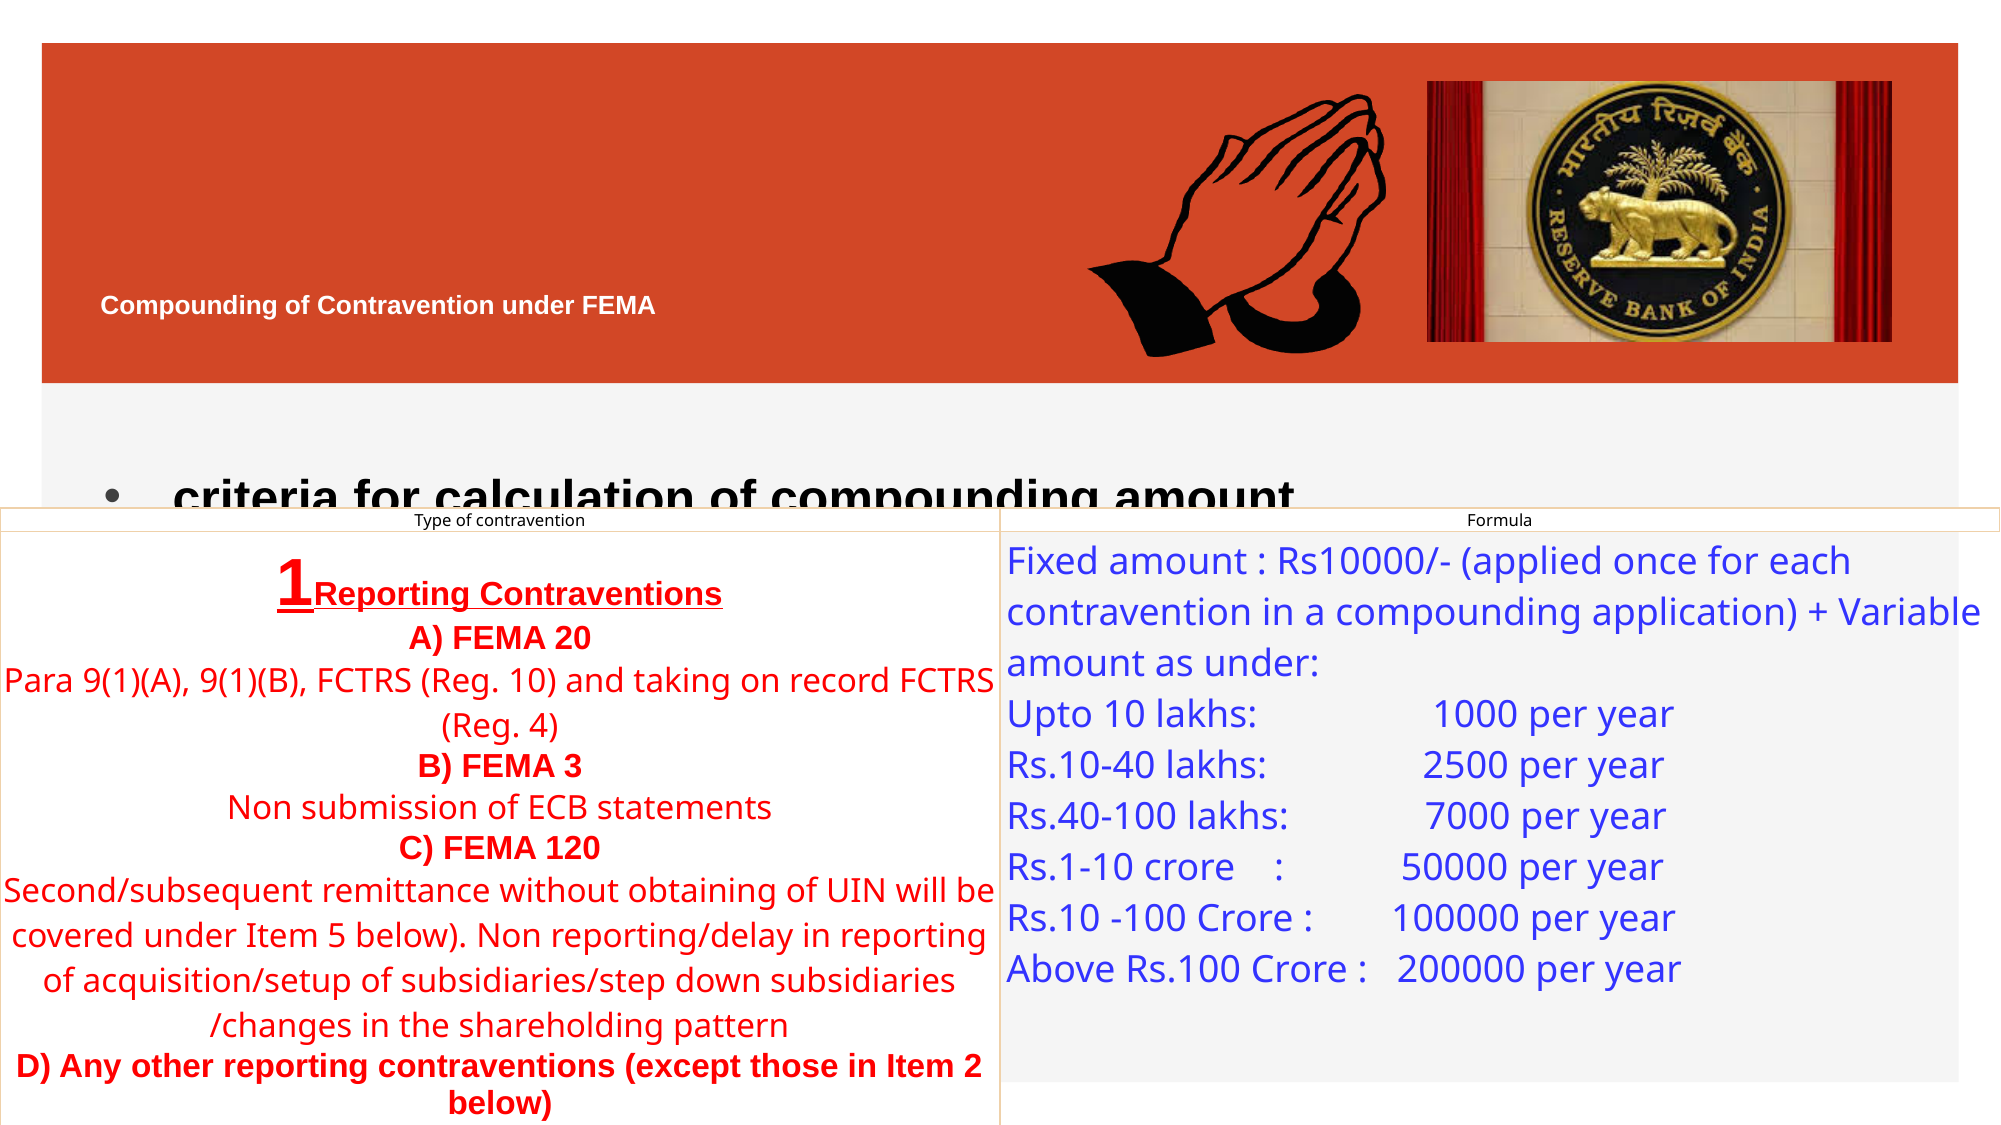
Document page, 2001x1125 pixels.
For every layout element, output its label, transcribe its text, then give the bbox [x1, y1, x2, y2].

picture [1427, 81, 1892, 342]
table_header Type of contravention [1, 509, 999, 531]
title Compounding of Contravention under FEMA [85, 251, 1087, 357]
picture [1087, 94, 1386, 357]
table_cell Fixed amount : Rs10000/- (applied once for each contravention in a compounding application) + Variable amount as under: Upto 10 lakhs: 1000 per year Rs.10-40 lakhs: 2500 per year Rs.40-100 lakhs: 7000 per year Rs.1-10 crore : 50000 per year Rs.10 -100 Crore : 100000 per year Above Rs.100 Crore : 200000 per year [1001, 532, 2000, 1125]
list criteria for calculation of compounding amount [88, 420, 1984, 507]
table_cell 1Reporting Contraventions A) FEMA 20 Para 9(1)(A), 9(1)(B), FCTRS (Reg. 10) and taking on record FCTRS (Reg. 4) B) FEMA 3 Non submission of ECB statements C) FEMA 120 Second/subsequent remittance without obtaining of UIN will be covered under Item 5 below). Non reporting/delay in reporting of acquisition/setup of subsidiaries/step down subsidiaries /changes in the shareholding pattern D) Any other reporting contraventions (except those in Item 2 below) [1, 532, 999, 1125]
table_header Formula [1001, 509, 1999, 531]
